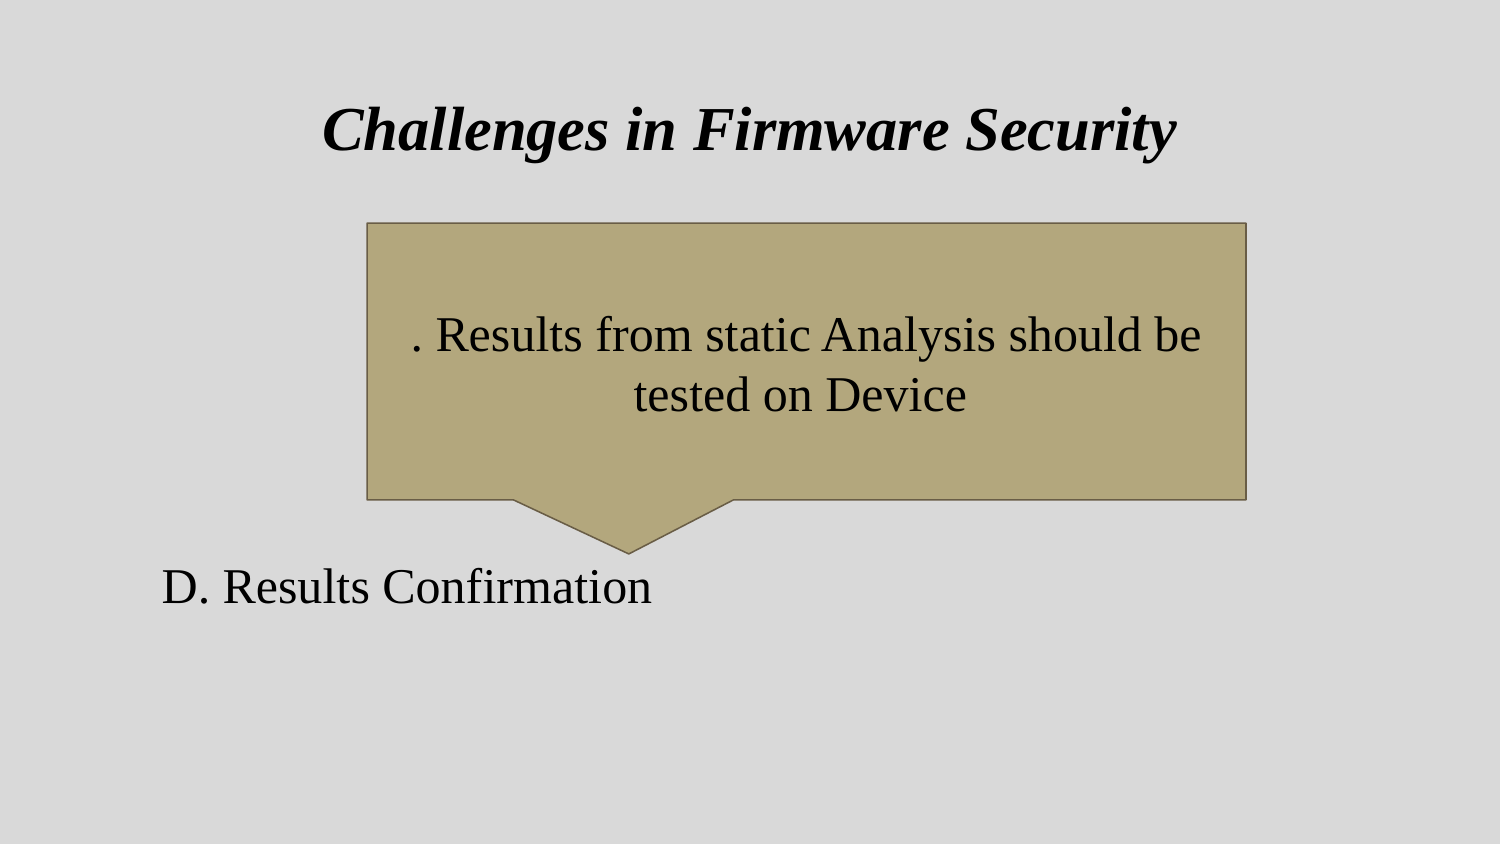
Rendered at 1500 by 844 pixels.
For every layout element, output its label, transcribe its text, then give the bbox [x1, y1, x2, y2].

text_box . Results from static Analysis should be tested on Device [367, 223, 1247, 554]
text_box D. Results Confirmation [146, 538, 1354, 680]
text_box Challenges in Firmware Security [51, 72, 1449, 189]
